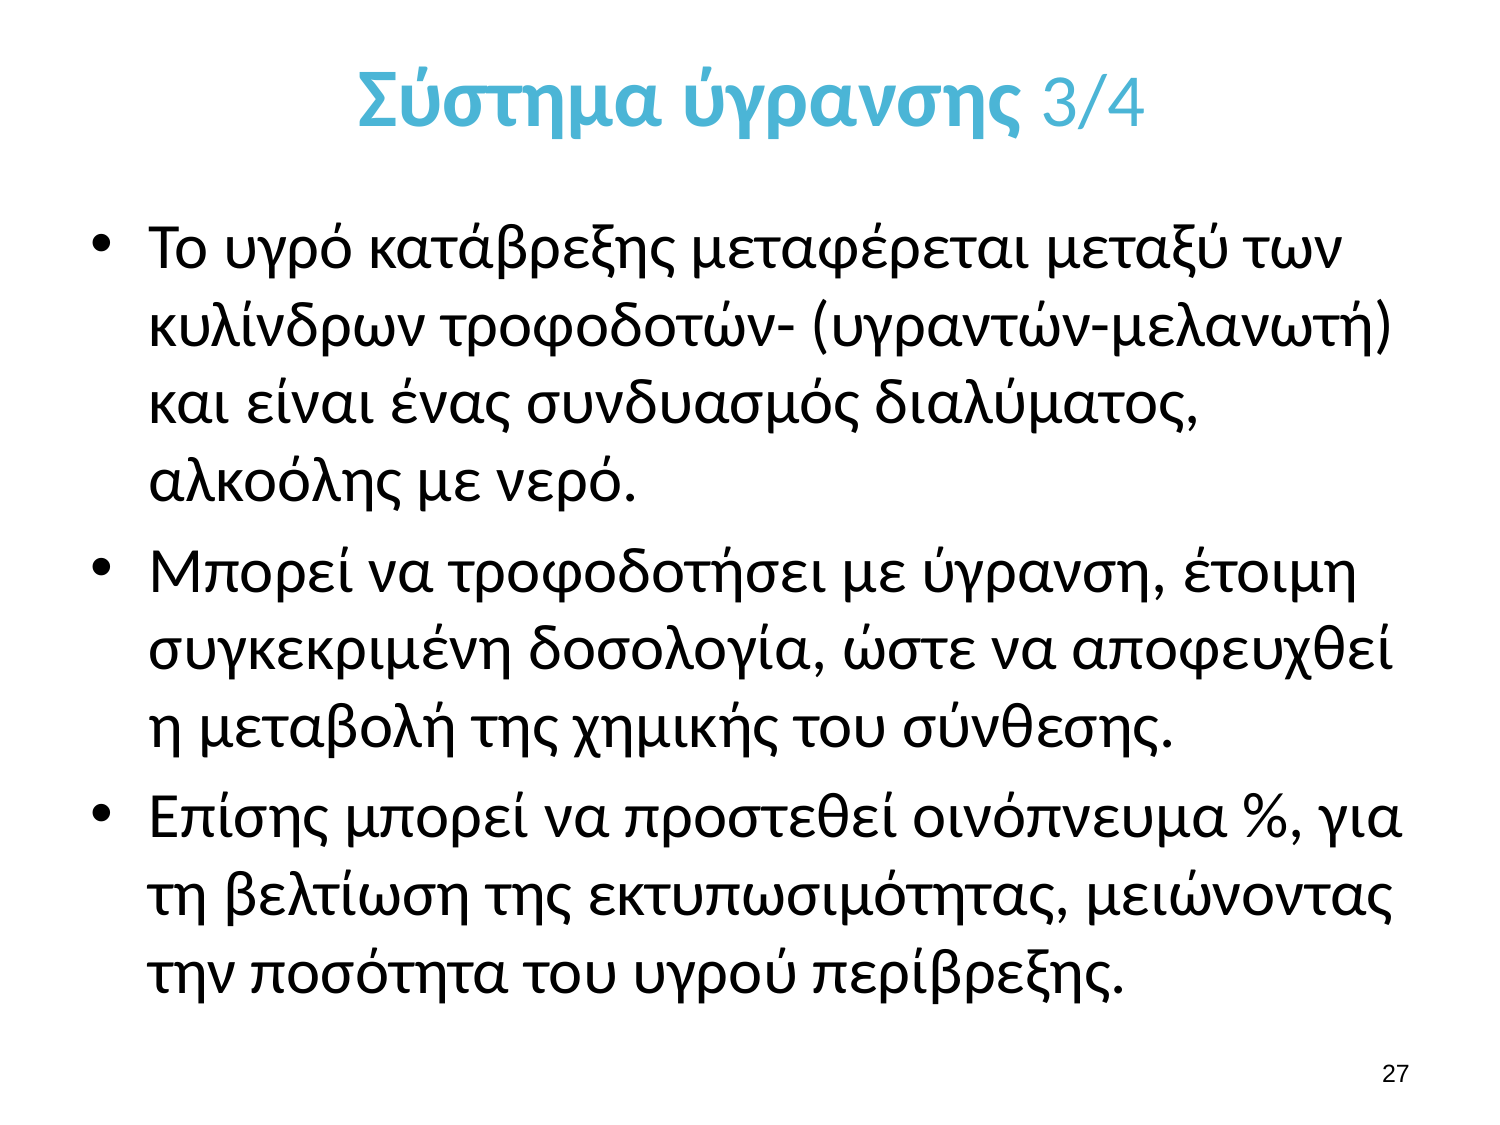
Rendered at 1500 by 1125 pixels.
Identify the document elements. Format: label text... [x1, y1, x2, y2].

list Το υγρό κατάβρεξης μεταφέρεται μεταξύ των κυλίνδρων τροφοδοτών- (υγραντών-μελανωτή) και είναι ένας συνδυασμός διαλύματος, αλκοόλης με νερό. Μπορεί να τροφοδοτήσει με ύγρανση, έτοιμη συγκεκριμένη δοσολογία, ώστε να αποφευχθεί η μεταβολή της χημικής του σύνθεσης. Επίσης μπορεί να προστεθεί οινόπνευμα %, για τη βελτίωση της εκτυπωσιμότητας, μειώνοντας την ποσότητα του υγρού περίβρεξης. [75, 196, 1425, 1024]
title Σύστημα ύγρανσης 3/4 [76, 19, 1427, 169]
slide_number 26 [1074, 1042, 1425, 1103]
